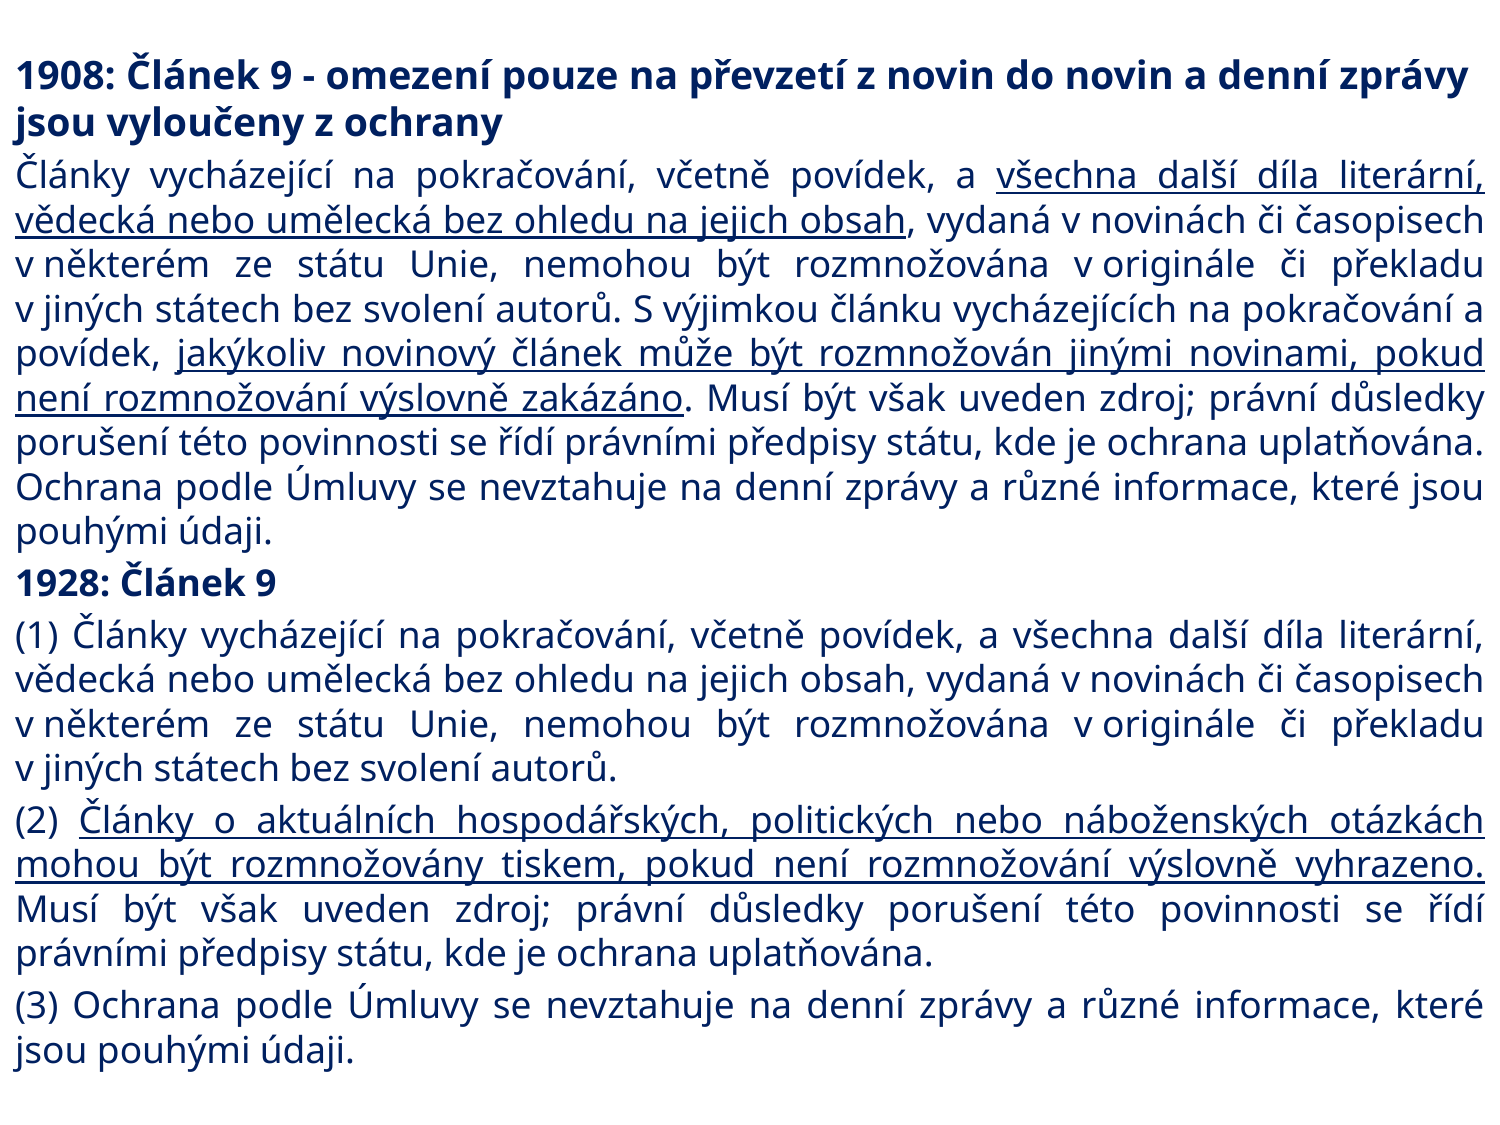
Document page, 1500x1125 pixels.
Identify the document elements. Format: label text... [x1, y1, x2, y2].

list 1908: Článek 9 - omezení pouze na převzetí z novin do novin a denní zprávy jsou vyloučeny z ochrany Články vycházející na pokračování, včetně povídek, a všechna další díla literární, vědecká nebo umělecká bez ohledu na jejich obsah, vydaná v novinách či časopisech v některém ze státu Unie, nemohou být rozmnožována v originále či překladu v jiných státech bez svolení autorů. S výjimkou článku vycházejících na pokračování a povídek, jakýkoliv novinový článek může být rozmnožován jinými novinami, pokud není rozmnožování výslovně zakázáno. Musí být však uveden zdroj; právní důsledky porušení této povinnosti se řídí právními předpisy státu, kde je ochrana uplatňována. Ochrana podle Úmluvy se nevztahuje na denní zprávy a různé informace, které jsou pouhými údaji. 1928: Článek 9 (1) Články vycházející na pokračování, včetně povídek, a všechna další díla literární, vědecká nebo umělecká bez ohledu na jejich obsah, vydaná v novinách či časopisech v některém ze státu Unie, nemohou být rozmnožována v originále či překladu v jiných státech bez svolení autorů. (2) Články o aktuálních hospodářských, politických nebo náboženských otázkách mohou být rozmnožovány tiskem, pokud není rozmnožování výslovně vyhrazeno. Musí být však uveden zdroj; právní důsledky porušení této povinnosti se řídí právními předpisy státu, kde je ochrana uplatňována. (3) Ochrana podle Úmluvy se nevztahuje na denní zprávy a různé informace, které jsou pouhými údaji. [0, 42, 1500, 1083]
